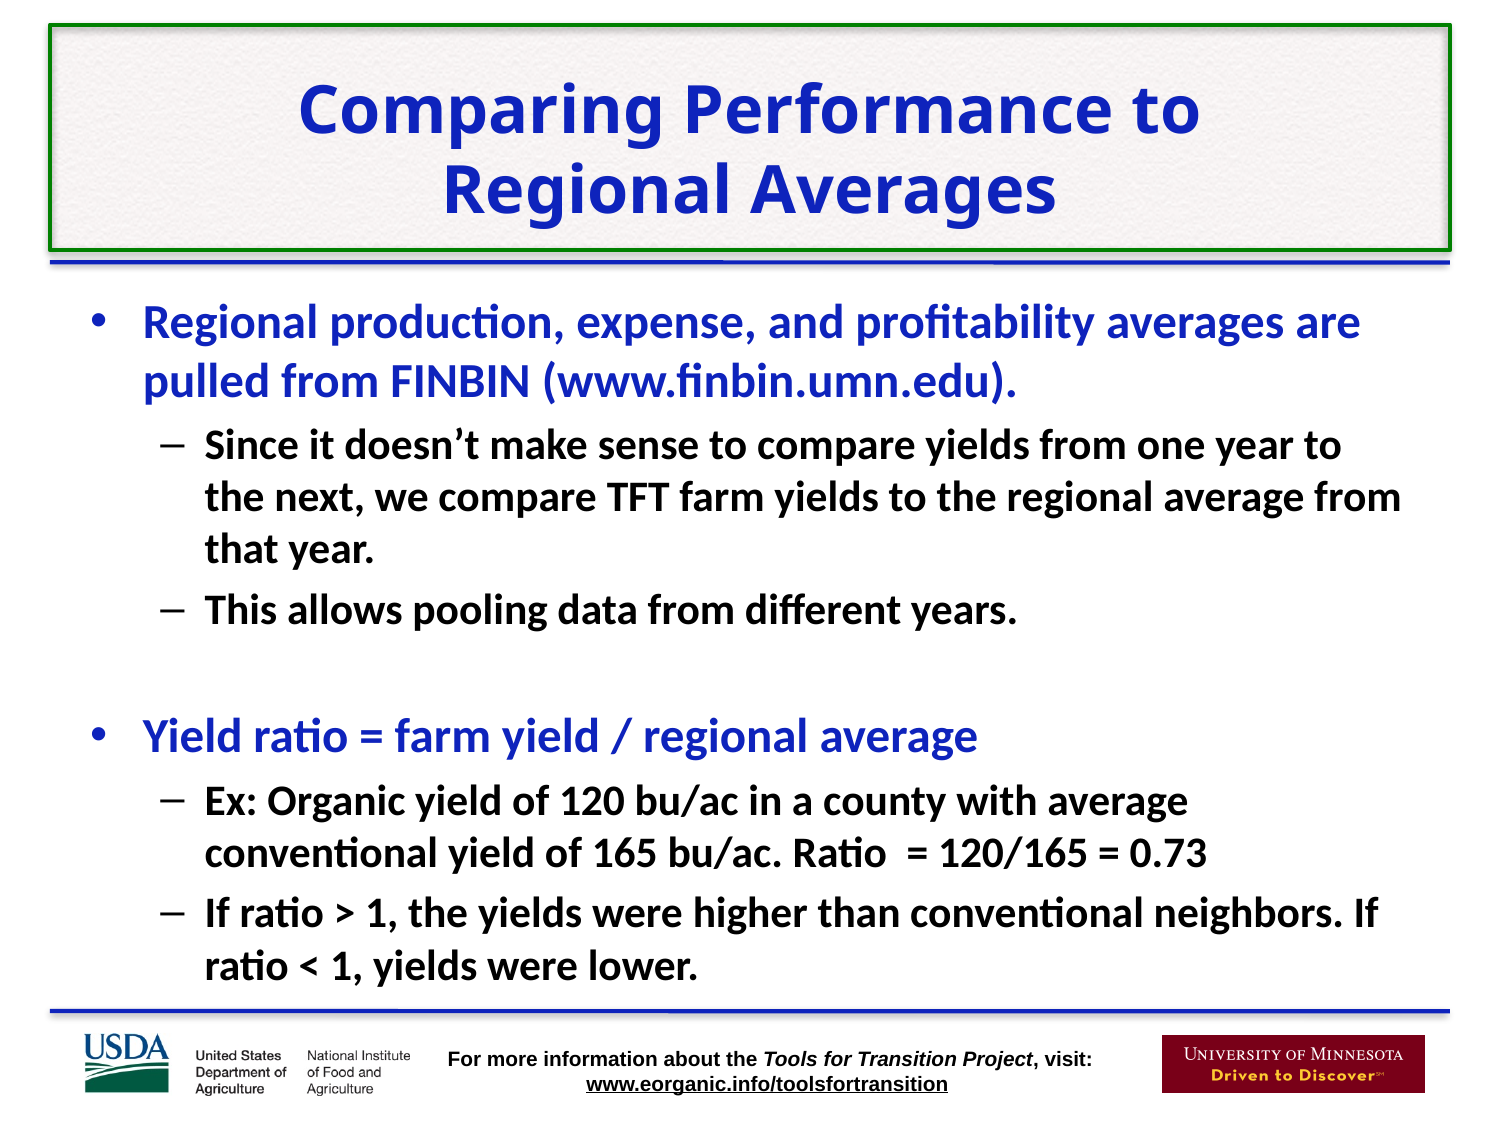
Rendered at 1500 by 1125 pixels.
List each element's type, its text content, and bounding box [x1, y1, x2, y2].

picture [1162, 1035, 1425, 1093]
picture [84, 1033, 410, 1096]
picture [52, 27, 1448, 248]
title Comparing Performance to Regional Averages [174, 52, 1325, 241]
list Regional production, expense, and profitability averages are pulled from FINBIN (www.finbin.umn.edu). Since it doesn’t make sense to compare yields from one year to the next, we compare TFT farm yields to the regional average from that year. This allows pooling data from different years. Yield ratio = farm yield / regional average Ex: Organic yield of 120 bu/ac in a county with average conventional yield of 165 bu/ac. Ratio = 120/165 = 0.73 If ratio > 1, the yields were higher than conventional neighbors. If ratio < 1, yields were lower. [75, 282, 1425, 1000]
